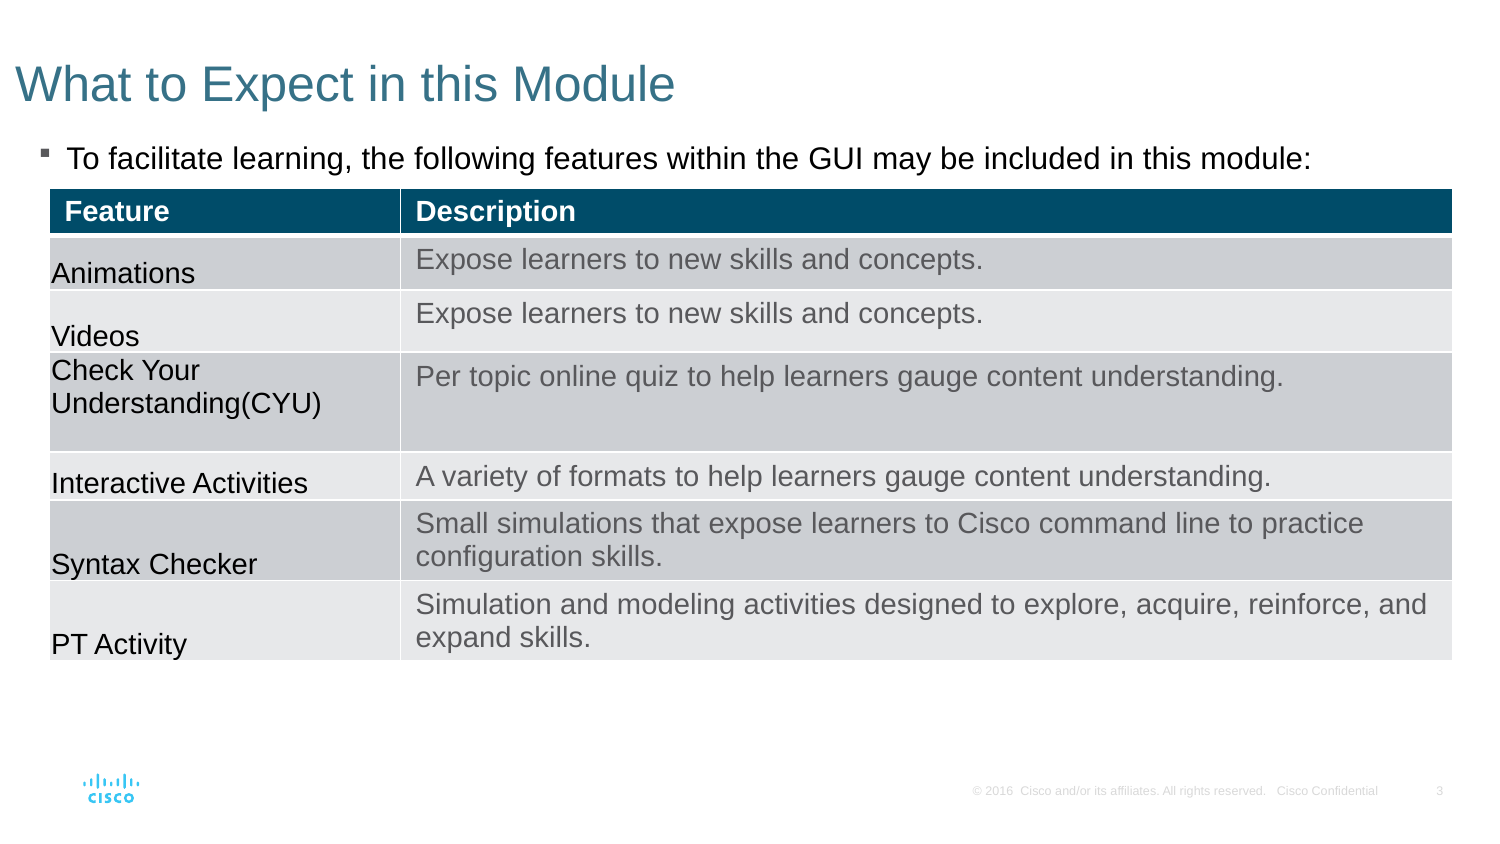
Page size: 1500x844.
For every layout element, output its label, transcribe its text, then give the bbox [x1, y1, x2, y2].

table_cell Simulation and modeling activities designed to explore, acquire, reinforce, and expand skills. [401, 581, 1452, 660]
table_header Feature [50, 189, 400, 233]
table_cell Expose learners to new skills and concepts. [401, 238, 1452, 289]
table_cell Animations [50, 238, 400, 289]
list To facilitate learning, the following features within the GUI may be included in this module: [23, 131, 1476, 188]
table_cell A variety of formats to help learners gauge content understanding. [401, 453, 1452, 499]
table_cell Interactive Activities [50, 453, 400, 499]
table_cell Per topic online quiz to help learners gauge content understanding. [401, 353, 1452, 451]
table_cell Syntax Checker [50, 501, 400, 580]
title What to Expect in this Module [0, 31, 1500, 132]
table_cell Small simulations that expose learners to Cisco command line to practice configuration skills. [401, 501, 1452, 580]
table_cell Check Your Understanding(CYU) [50, 353, 400, 451]
table_cell Videos [50, 291, 400, 351]
table_cell Expose learners to new skills and concepts. [401, 291, 1452, 351]
table_cell PT Activity [50, 581, 400, 660]
table_header Description [401, 189, 1452, 233]
